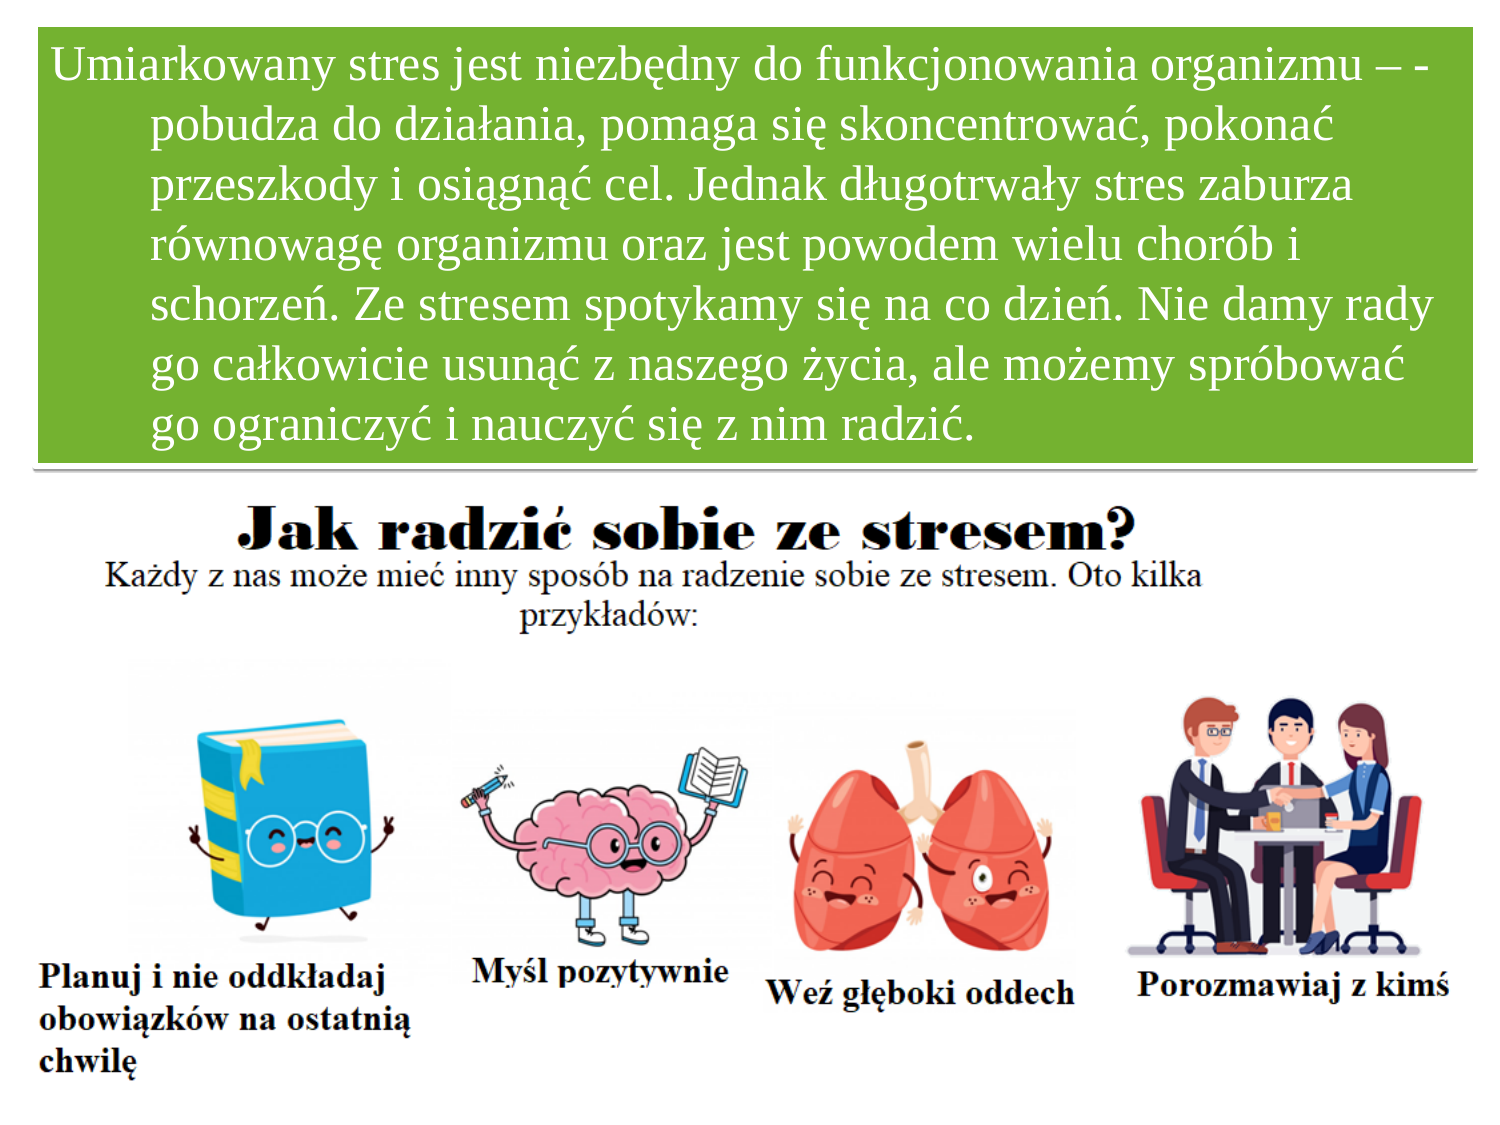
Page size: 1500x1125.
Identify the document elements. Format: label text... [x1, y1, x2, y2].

picture [0, 445, 1465, 1091]
text_box Umiarkowany stres jest niezbędny do funkcjonowania organizmu – - pobudza do działania, pomaga się skoncentrować, pokonać przeszkody i osiągnąć cel. Jednak długotrwały stres zaburza równowagę organizmu oraz jest powodem wielu chorób i schorzeń. Ze stresem spotykamy się na co dzień. Nie damy rady go całkowicie usunąć z naszego życia, ale możemy spróbować go ograniczyć i nauczyć się z nim radzić. [35, 23, 1477, 466]
